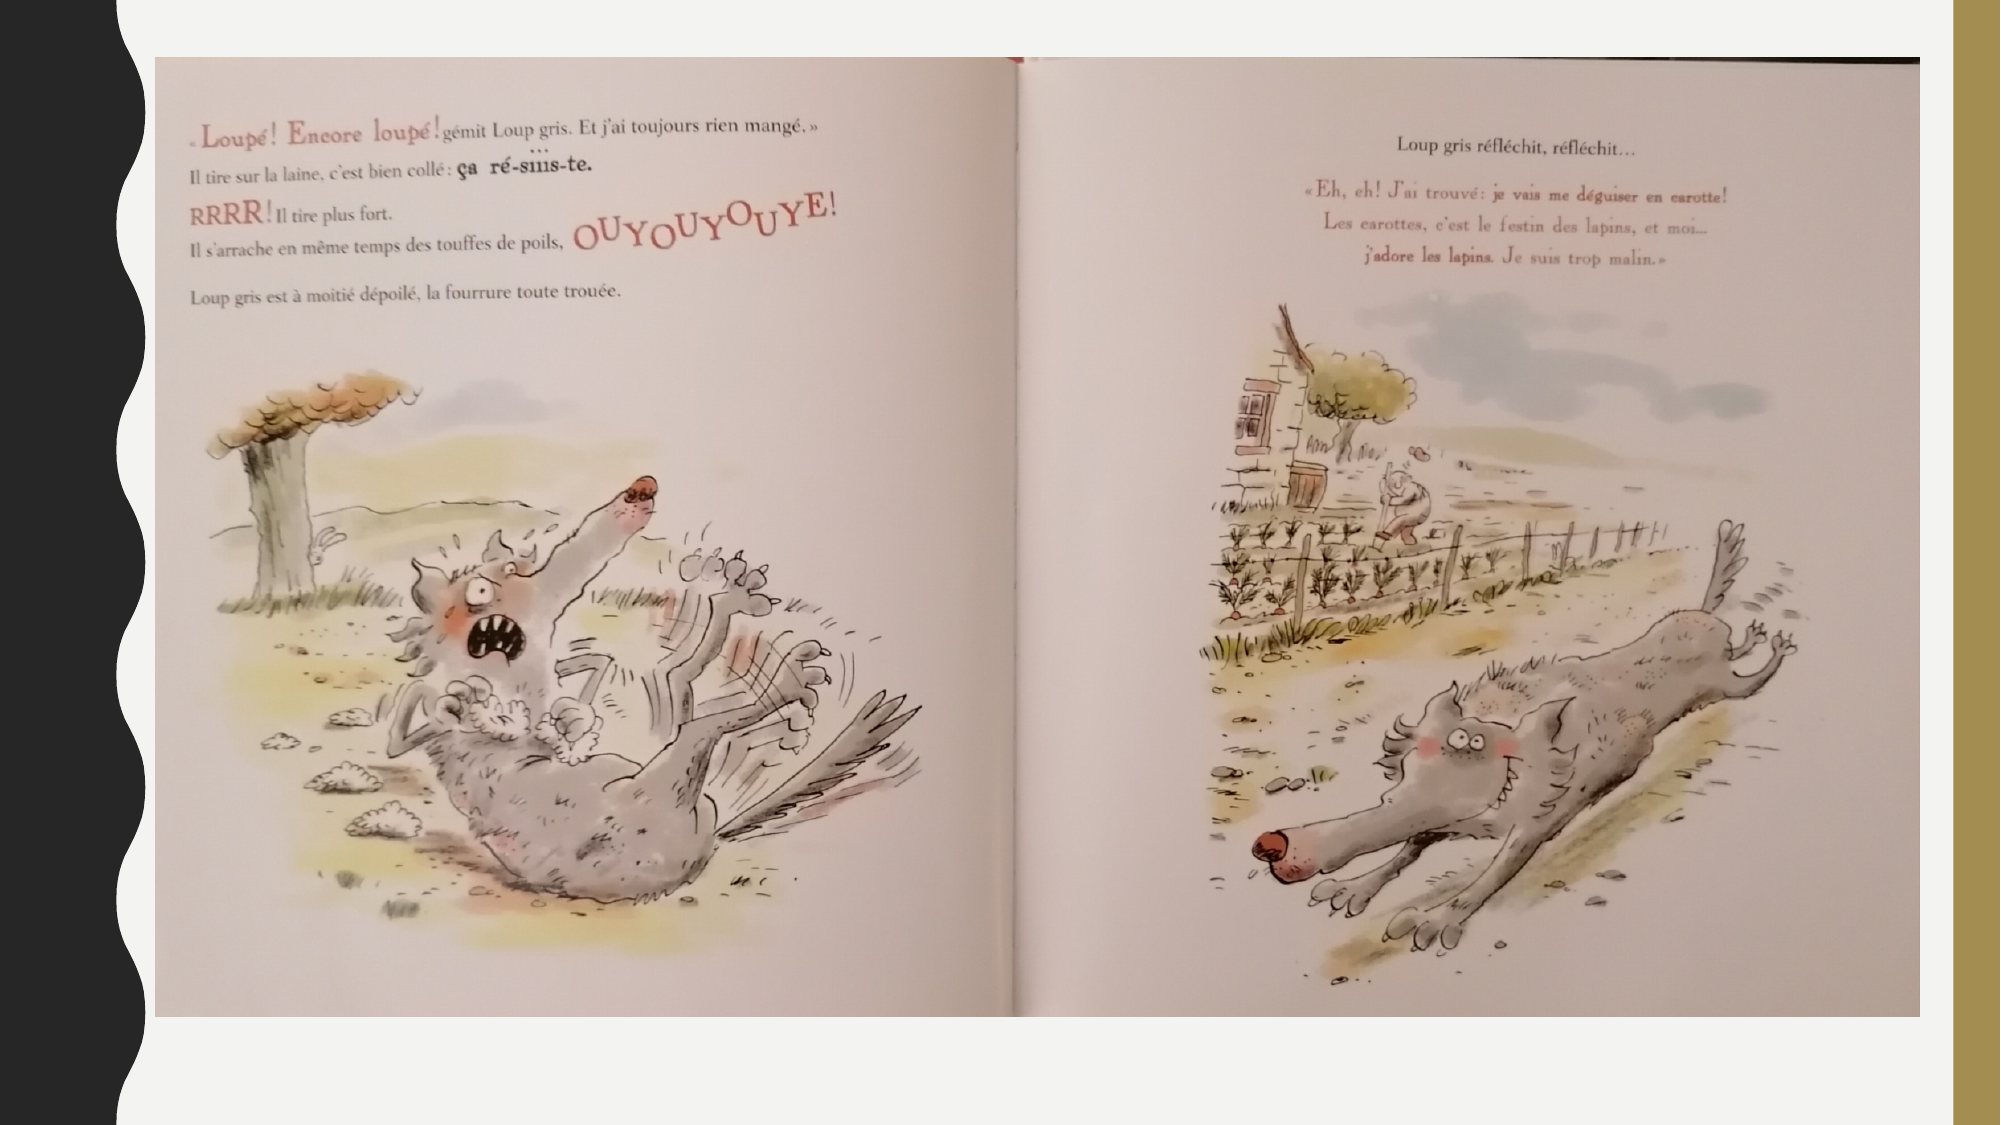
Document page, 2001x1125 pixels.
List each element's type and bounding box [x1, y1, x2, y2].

picture [154, 56, 1920, 1017]
